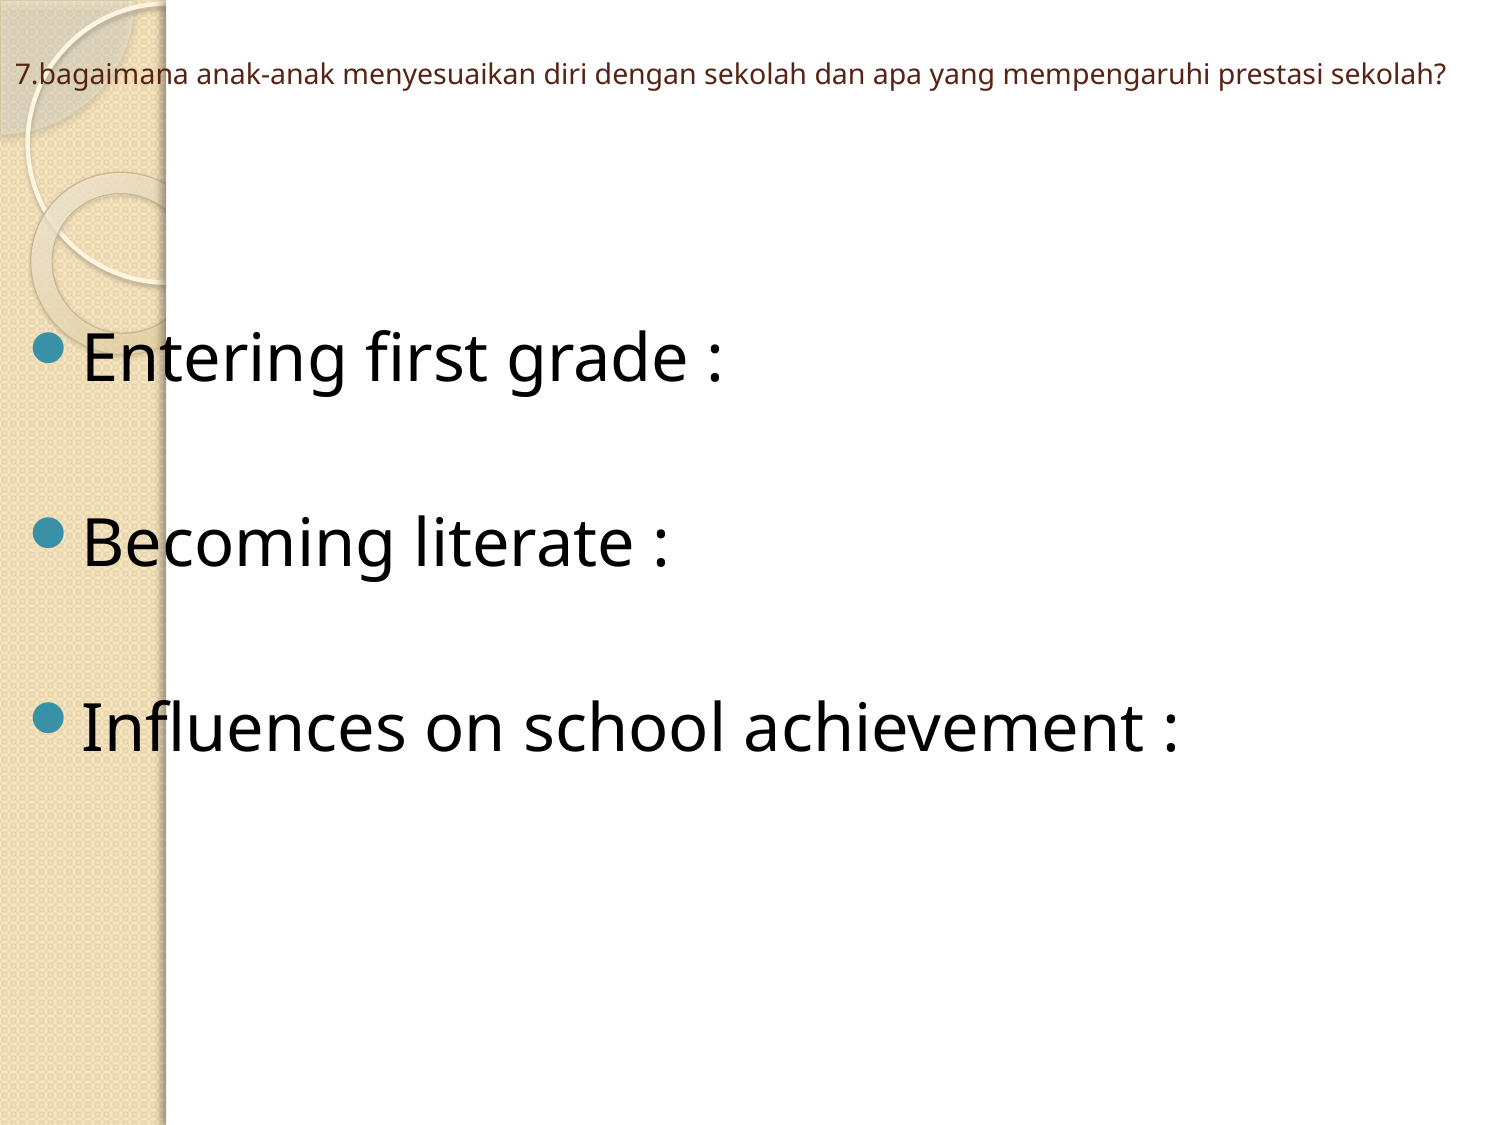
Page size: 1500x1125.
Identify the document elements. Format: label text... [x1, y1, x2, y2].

title 7.bagaimana anak-anak menyesuaikan diri dengan sekolah dan apa yang mempengaruhi prestasi sekolah? [0, 30, 1466, 149]
list Entering first grade : Becoming literate : Influences on school achievement : [0, 307, 1500, 1125]
